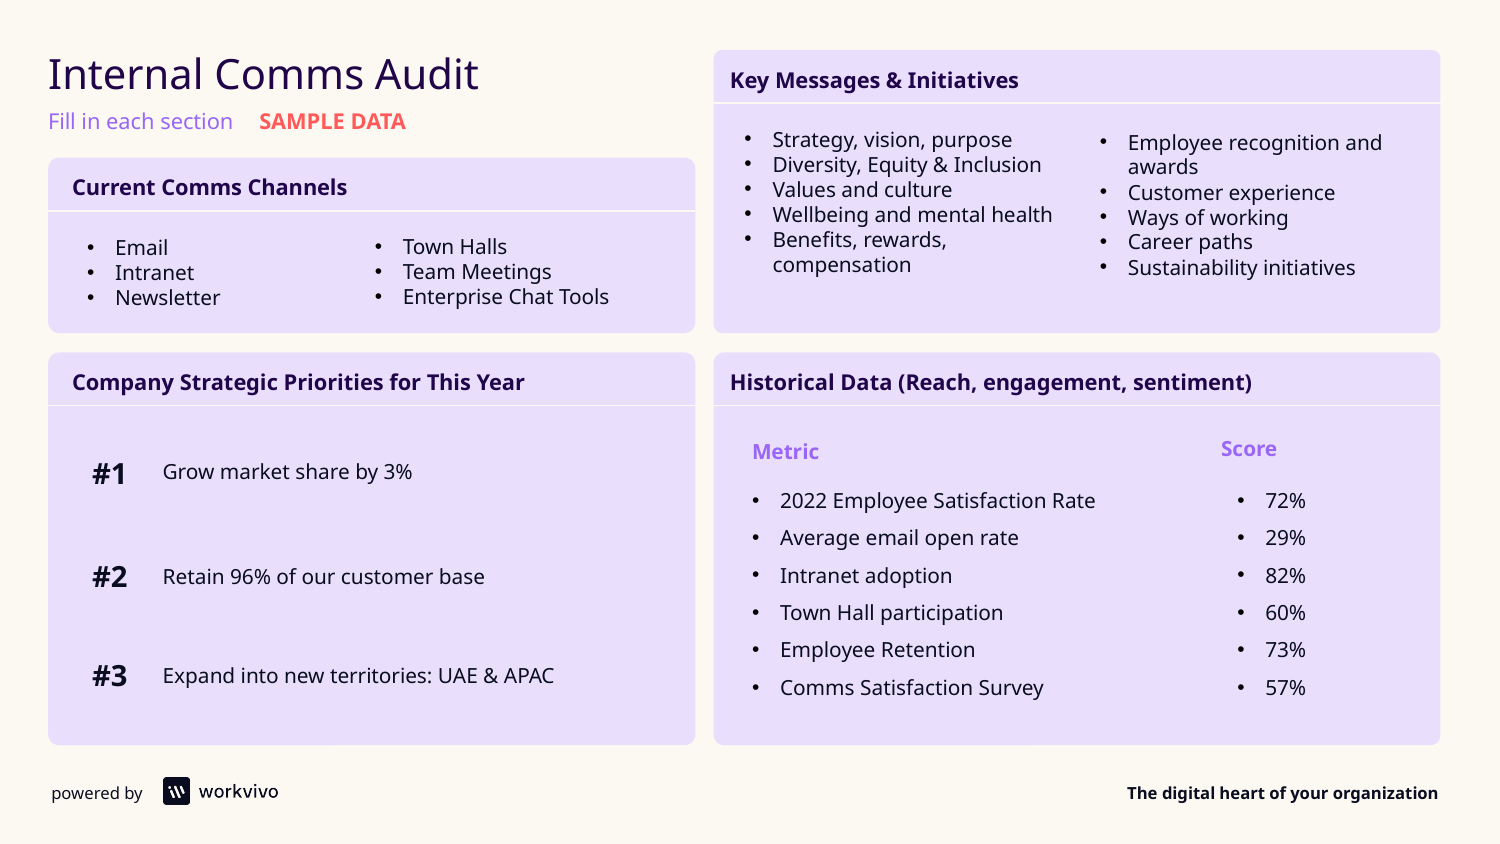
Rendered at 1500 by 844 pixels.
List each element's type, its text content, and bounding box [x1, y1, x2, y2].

text_box #3 [72, 649, 148, 700]
text_box 72% 29% 82% 60% 73% 57% [1222, 467, 1353, 745]
text_box Town Halls Team Meetings Enterprise Chat Tools [359, 226, 667, 317]
text_box Strategy, vision, purpose Diversity, Equity & Inclusion Values and culture Wellbeing and mental health Benefits, rewards, compensation [729, 118, 1085, 284]
text_box Score [1206, 428, 1392, 469]
text_box Employee recognition and awards Customer experience Ways of working Career paths Sustainability initiatives [1084, 121, 1426, 287]
text_box Retain 96% of our customer base [147, 556, 649, 596]
text_box 2022 Employee Satisfaction Rate Average email open rate Intranet adoption Town Hall participation Employee Retention Comms Satisfaction Survey [737, 467, 1166, 708]
text_box Grow market share by 3% [147, 451, 649, 491]
text_box #1 [72, 447, 148, 498]
text_box SAMPLE DATA [244, 99, 503, 141]
text_box #2 [72, 550, 148, 601]
text_box Expand into new territories: UAE & APAC [147, 654, 649, 695]
text_box Metric [737, 430, 996, 471]
text_box Email Intranet Newsletter [72, 227, 331, 317]
picture [163, 777, 278, 805]
